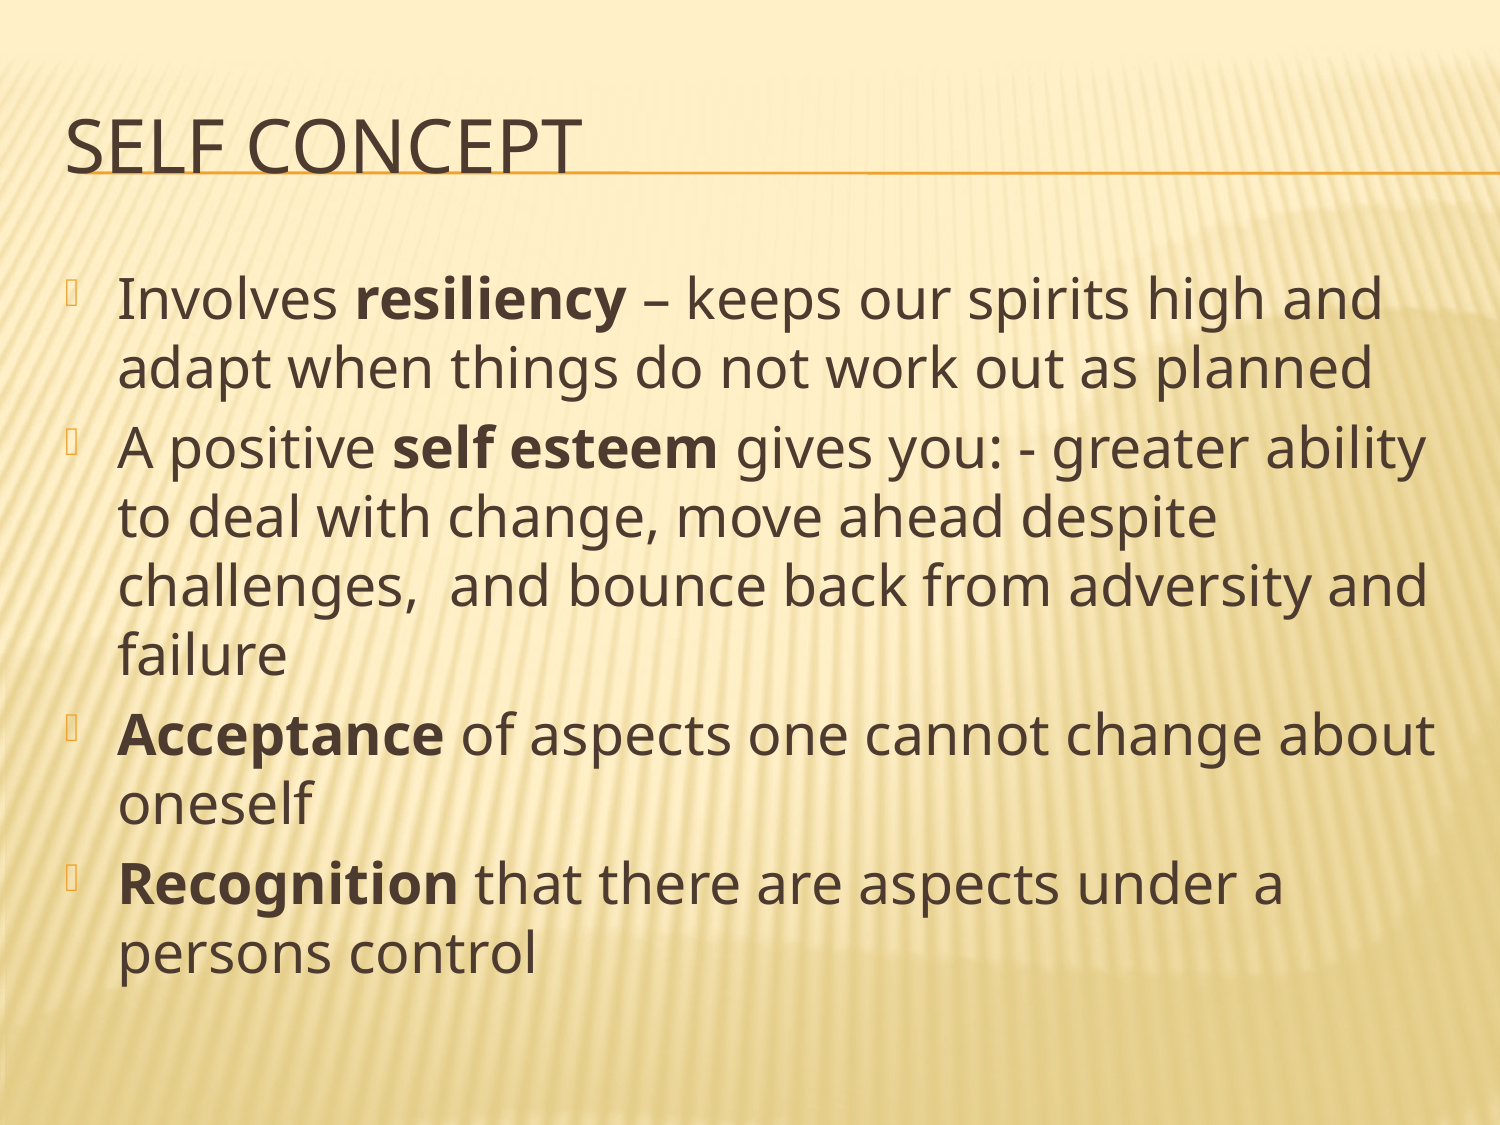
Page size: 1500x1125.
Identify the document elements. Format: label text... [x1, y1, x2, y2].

title Self Concept [50, 75, 1475, 213]
list Involves resiliency – keeps our spirits high and adapt when things do not work out as planned A positive self esteem gives you: - greater ability to deal with change, move ahead despite challenges, and bounce back from adversity and failure Acceptance of aspects one cannot change about oneself Recognition that there are aspects under a persons control [50, 254, 1475, 998]
